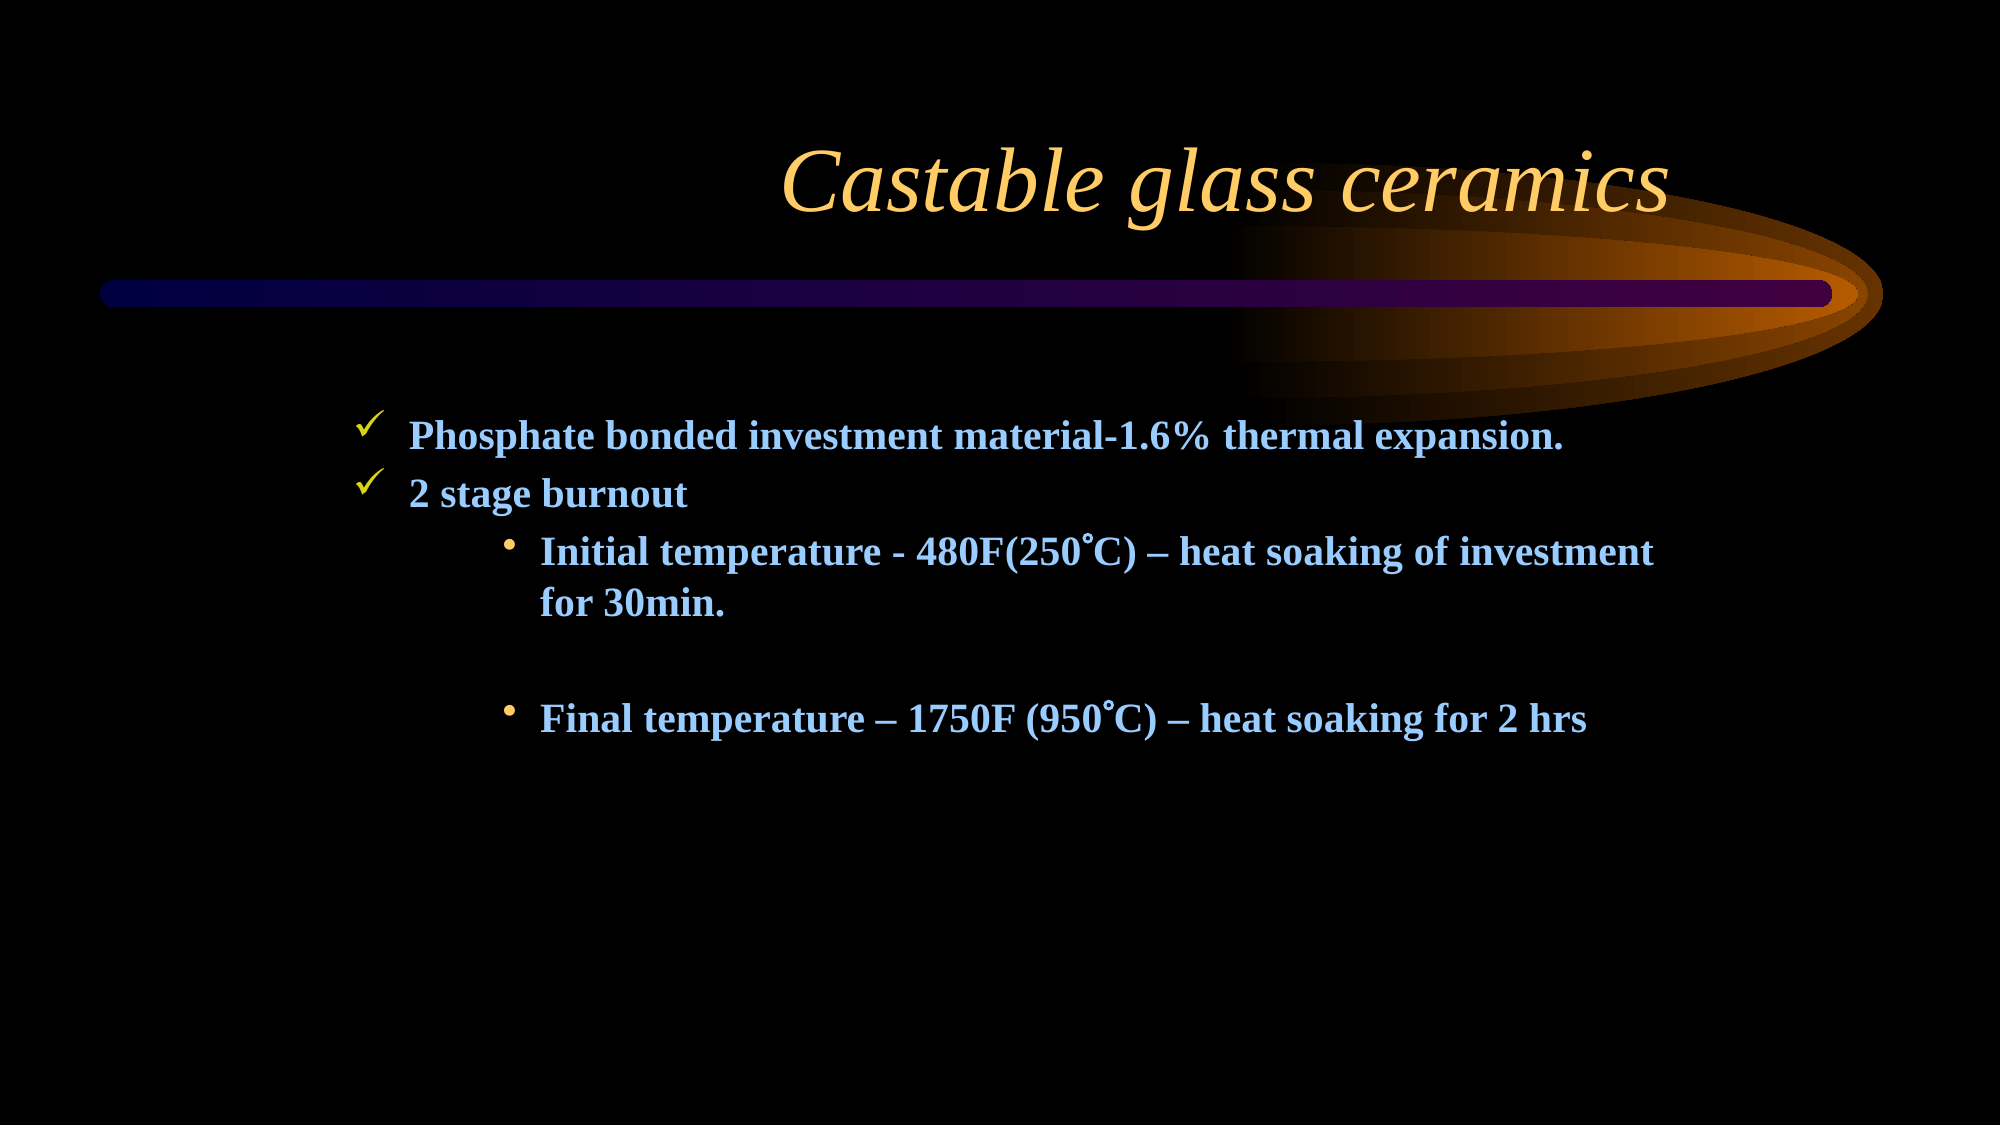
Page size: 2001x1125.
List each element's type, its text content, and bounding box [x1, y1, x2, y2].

list Phosphate bonded investment material-1.6% thermal expansion. 2 stage burnout Initial temperature - 480F(250C) – heat soaking of investment for 30min. Final temperature – 1750F (950C) – heat soaking for 2 hrs [337, 399, 1688, 813]
title Castable glass ceramics [337, 62, 1688, 238]
